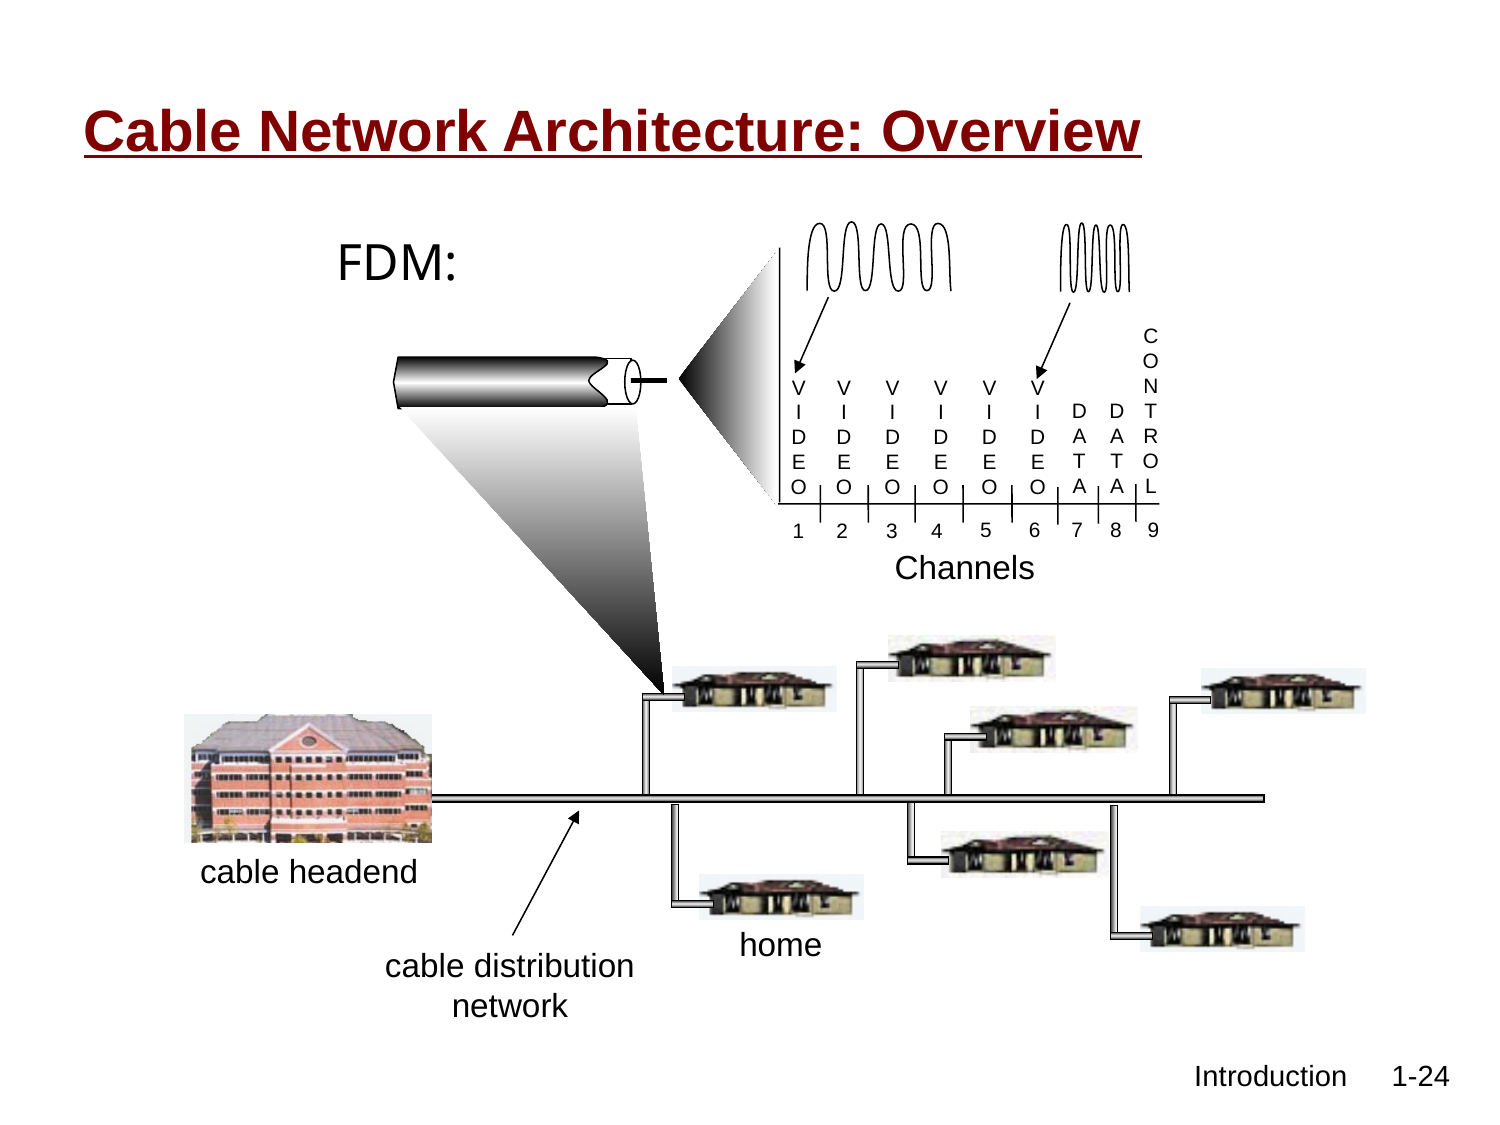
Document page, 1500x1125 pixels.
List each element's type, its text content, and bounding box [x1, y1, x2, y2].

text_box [856, 661, 899, 796]
footer Introduction [887, 1050, 1362, 1125]
picture [888, 635, 1056, 682]
text_box cable distribution network [370, 936, 651, 1032]
text_box [432, 795, 1264, 803]
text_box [795, 221, 1131, 247]
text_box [678, 247, 1175, 595]
picture [1201, 668, 1366, 714]
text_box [1168, 696, 1211, 800]
text_box FDM: [321, 223, 473, 298]
picture [699, 874, 864, 921]
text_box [1110, 804, 1153, 940]
slide_number 1-24 [1362, 1050, 1466, 1125]
picture [184, 714, 432, 843]
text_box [944, 732, 987, 796]
title Cable Network Architecture: Overview [68, 34, 1419, 223]
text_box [393, 356, 667, 696]
text_box [512, 810, 580, 936]
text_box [906, 801, 949, 865]
picture [970, 706, 1138, 753]
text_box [642, 693, 685, 798]
picture [941, 831, 1109, 878]
text_box home [724, 921, 838, 971]
text_box cable headend [185, 843, 434, 898]
picture [1140, 906, 1305, 952]
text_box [671, 803, 714, 908]
picture [672, 666, 837, 712]
